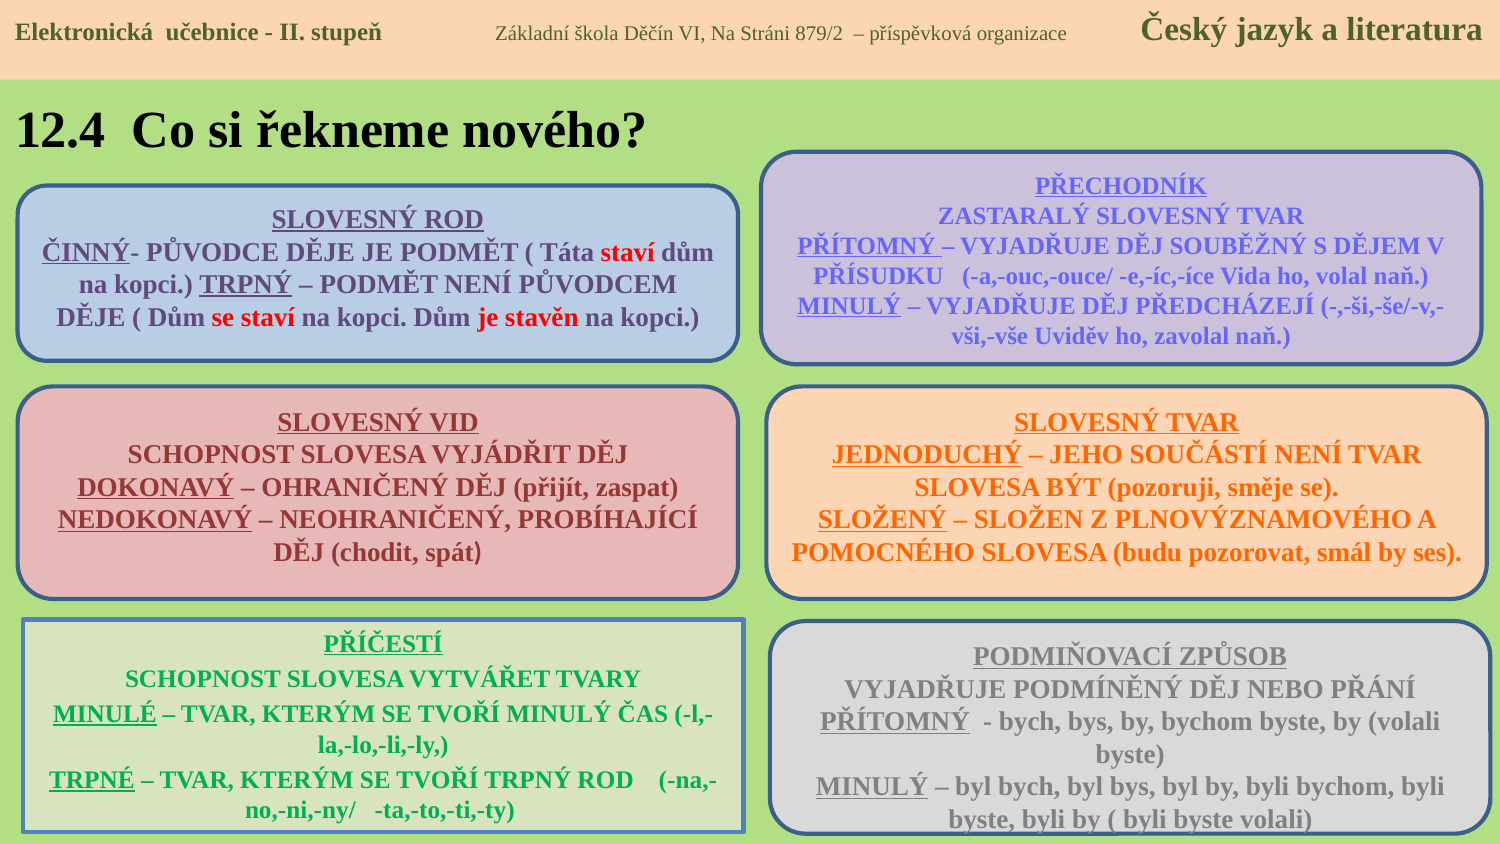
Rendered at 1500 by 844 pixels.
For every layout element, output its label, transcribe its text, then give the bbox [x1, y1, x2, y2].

text_box PŘECHODNÍK ZASTARALÝ SLOVESNÝ TVAR PŘÍTOMNÝ – VYJADŘUJE DĚJ SOUBĚŽNÝ S DĚJEM V PŘÍSUDKU (-a,-ouc,-ouce/ -e,-íc,-íce Vida ho, volal naň.) MINULÝ – VYJADŘUJE DĚJ PŘEDCHÁZEJÍ (-,-ši,-še/-v,-vši,-vše Uviděv ho, zavolal naň.) [758, 149, 1484, 367]
list PŘÍČESTÍ SCHOPNOST SLOVESA VYTVÁŘET TVARY MINULÉ – TVAR, KTERÝM SE TVOŘÍ MINULÝ ČAS (-l,-la,-lo,-li,-ly,) TRPNÉ – TVAR, KTERÝM SE TVOŘÍ TRPNÝ ROD (-na,-no,-ni,-ny/ -ta,-to,-ti,-ty) [21, 617, 746, 834]
title 12.4 Co si řekneme nového? [0, 80, 1350, 179]
text_box Elektronická učebnice - II. stupeň Základní škola Děčín VI, Na Stráni 879/2 – příspěvková organizace Český jazyk a literatura [0, 0, 1500, 80]
text_box PODMIŇOVACÍ ZPŮSOB VYJADŘUJE PODMÍNĚNÝ DĚJ NEBO PŘÁNÍ PŘÍTOMNÝ - bych, bys, by, bychom byste, by (volali byste) MINULÝ – byl bych, byl bys, byl by, byli bychom, byli byste, byli by ( byli byste volali) [767, 618, 1493, 836]
text_box SLOVESNÝ TVAR JEDNODUCHÝ – JEHO SOUČÁSTÍ NENÍ TVAR SLOVESA BÝT (pozoruji, směje se). SLOŽENÝ – SLOŽEN Z PLNOVÝZNAMOVÉHO A POMOCNÉHO SLOVESA (budu pozorovat, smál by ses). [764, 384, 1489, 602]
text_box SLOVESNÝ ROD ČINNÝ- PŮVODCE DĚJE JE PODMĚT ( Táta staví dům na kopci.) TRPNÝ – PODMĚT NENÍ PŮVODCEM DĚJE ( Dům se staví na kopci. Dům je stavěn na kopci.) [15, 183, 741, 363]
text_box SLOVESNÝ VID SCHOPNOST SLOVESA VYJÁDŘIT DĚJ DOKONAVÝ – OHRANIČENÝ DĚJ (přijít, zaspat) NEDOKONAVÝ – NEOHRANIČENÝ, PROBÍHAJÍCÍ DĚJ (chodit, spát) [15, 384, 741, 602]
